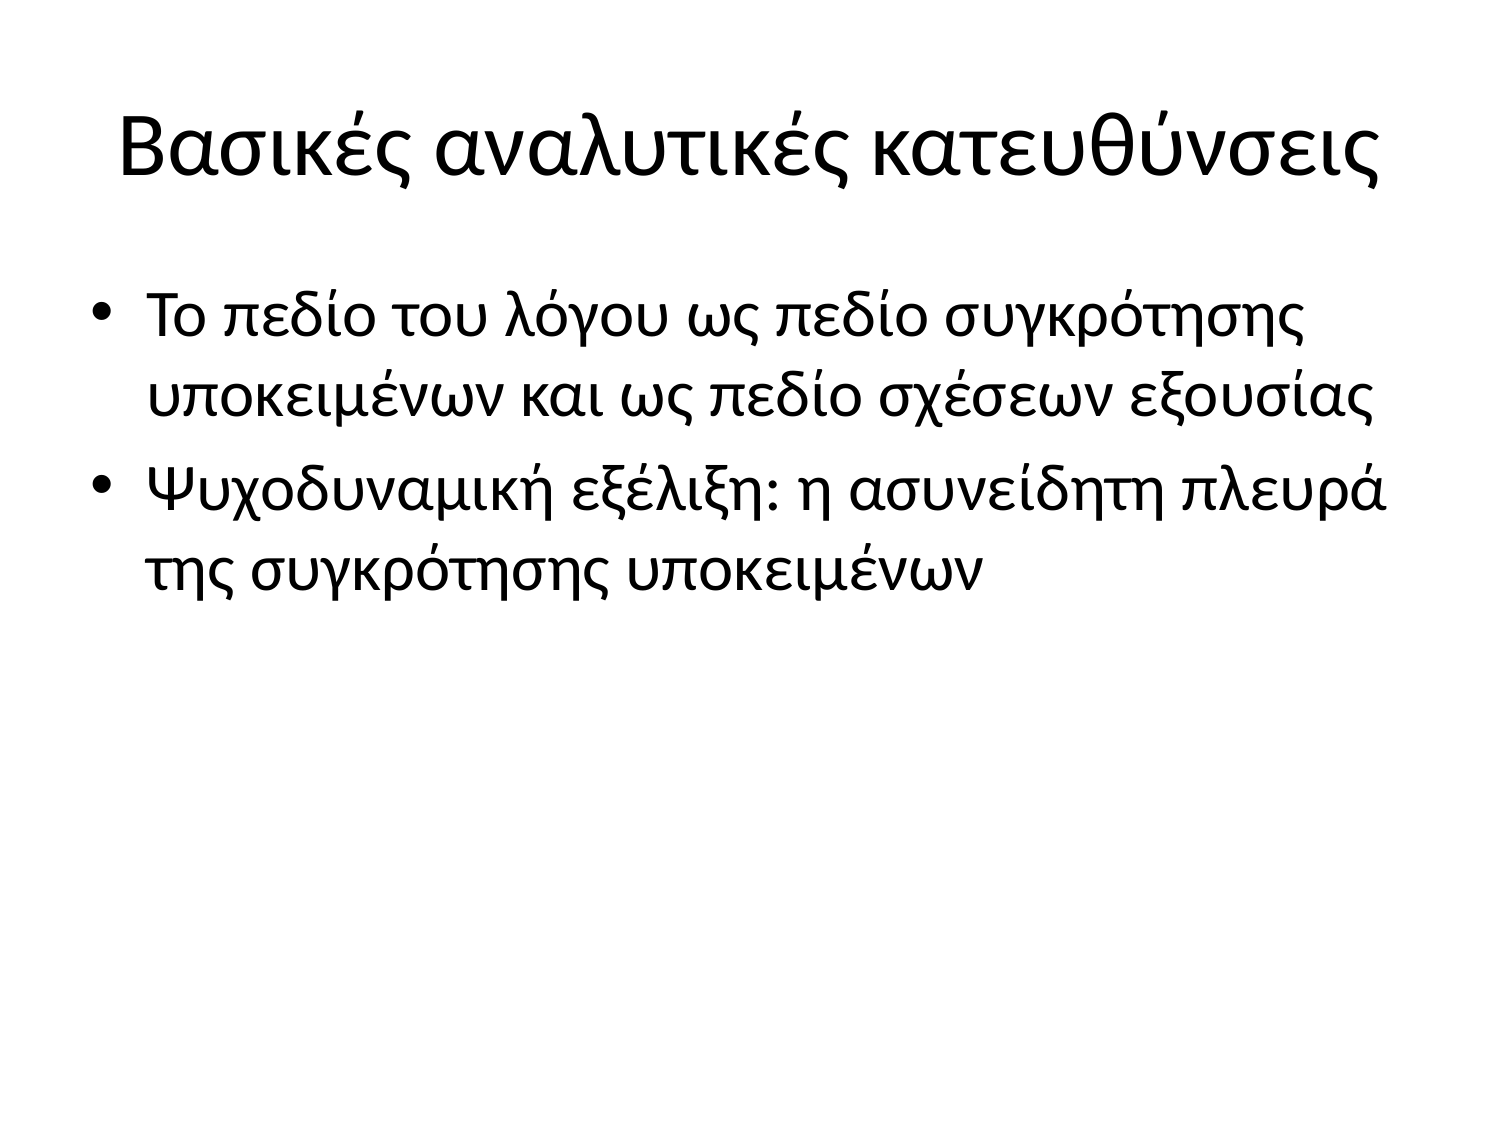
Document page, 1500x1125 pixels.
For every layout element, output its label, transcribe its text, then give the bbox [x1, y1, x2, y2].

list Το πεδίο του λόγου ως πεδίο συγκρότησης υποκειμένων και ως πεδίο σχέσεων εξουσίας Ψυχοδυναμική εξέλιξη: η ασυνείδητη πλευρά της συγκρότησης υποκειμένων [75, 262, 1425, 1005]
title Βασικές αναλυτικές κατευθύνσεις [75, 45, 1425, 233]
